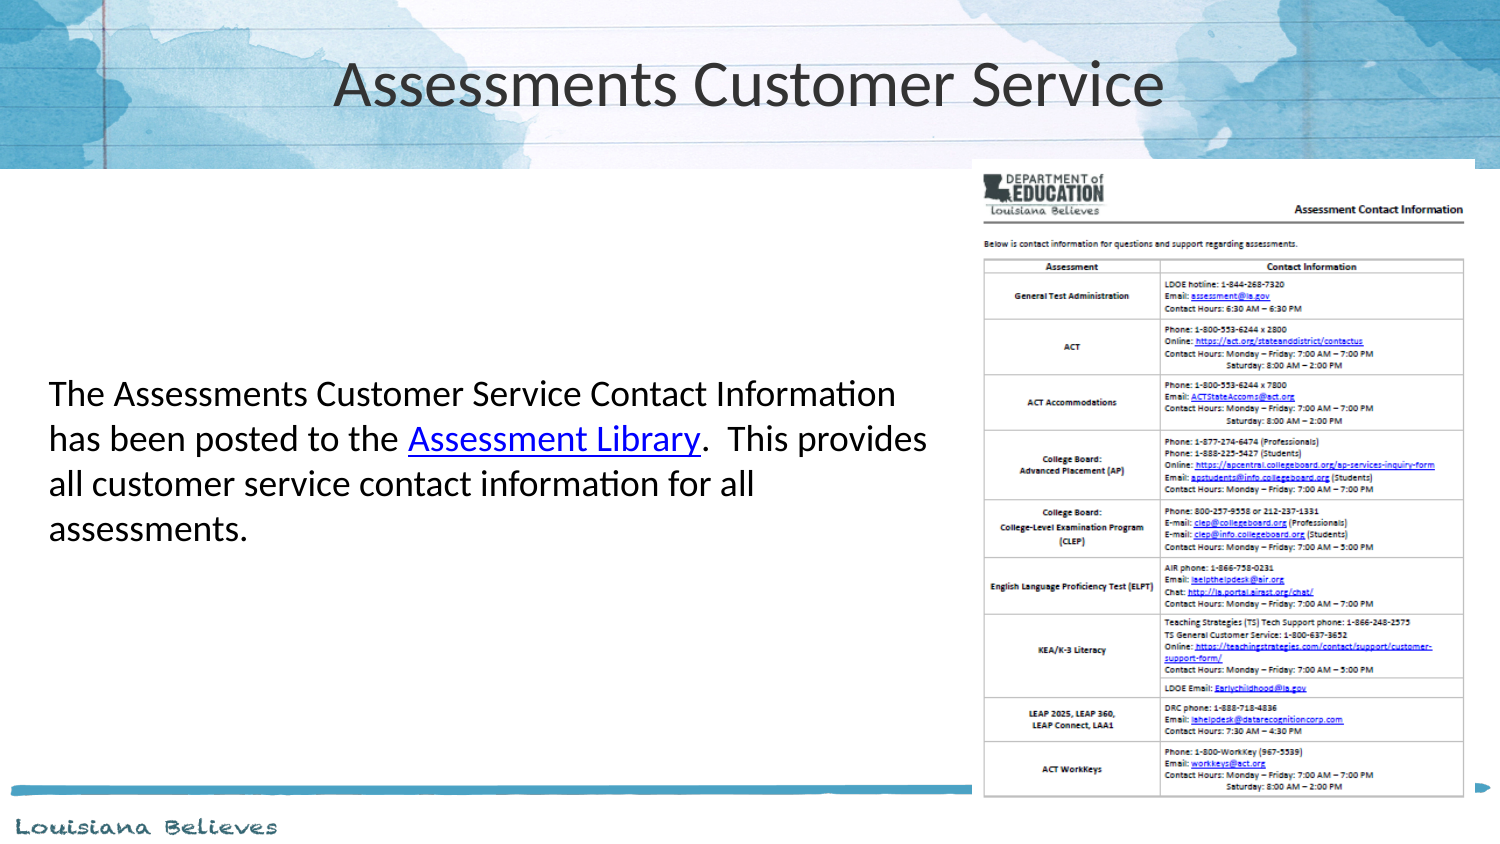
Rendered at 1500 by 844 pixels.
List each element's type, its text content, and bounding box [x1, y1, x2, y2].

list The Assessments Customer Service Contact Information has been posted to the Assessment Library. This provides all customer service contact information for all assessments. [24, 354, 948, 611]
title Assessments Customer Service [0, 0, 1500, 160]
picture [0, 159, 1500, 844]
